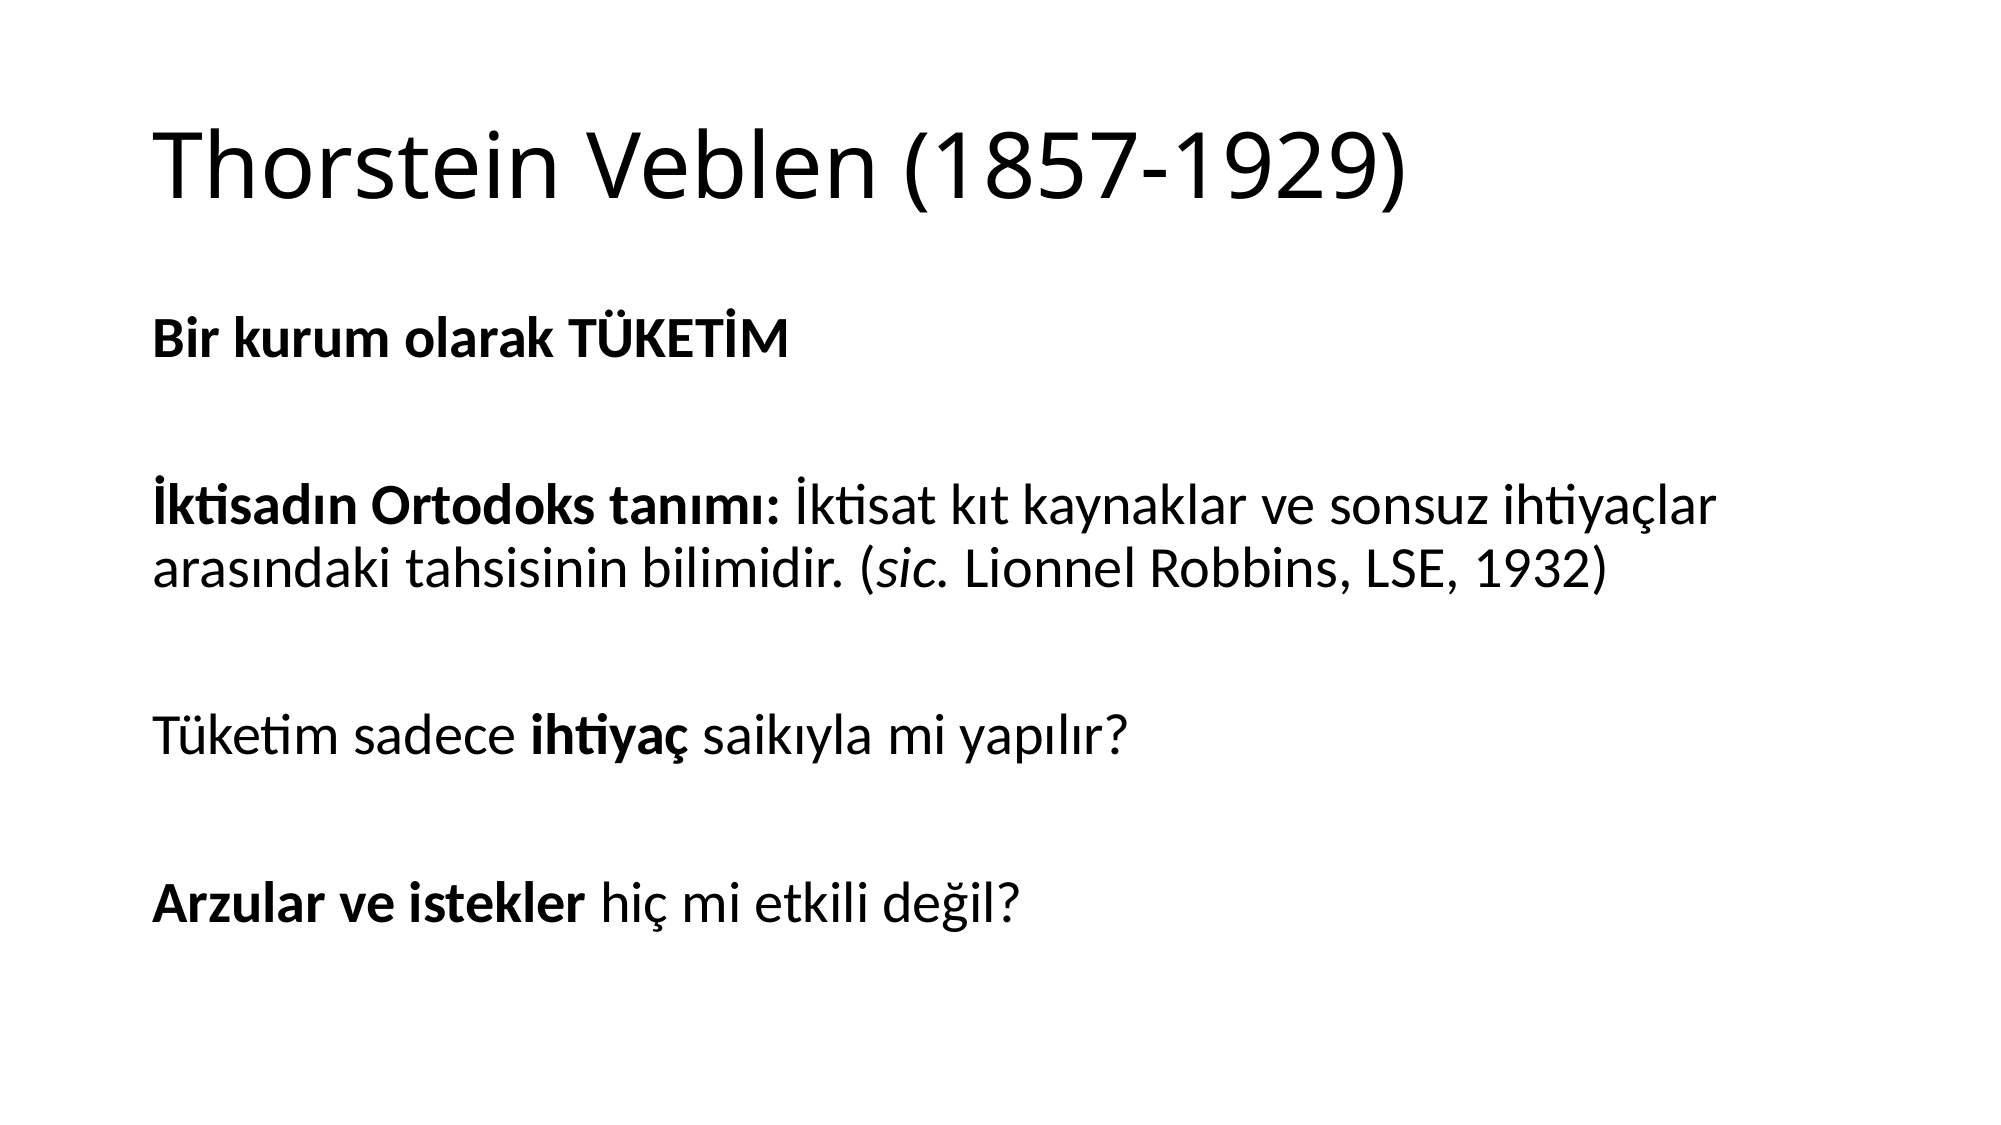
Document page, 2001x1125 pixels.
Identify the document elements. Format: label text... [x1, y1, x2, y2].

title Thorstein Veblen (1857-1929) [137, 59, 1863, 278]
list Bir kurum olarak TÜKETİM İktisadın Ortodoks tanımı: İktisat kıt kaynaklar ve sonsuz ihtiyaçlar arasındaki tahsisinin bilimidir. (sic. Lionnel Robbins, LSE, 1932) Tüketim sadece ihtiyaç saikıyla mi yapılır? Arzular ve istekler hiç mi etkili değil? [137, 299, 1863, 1075]
